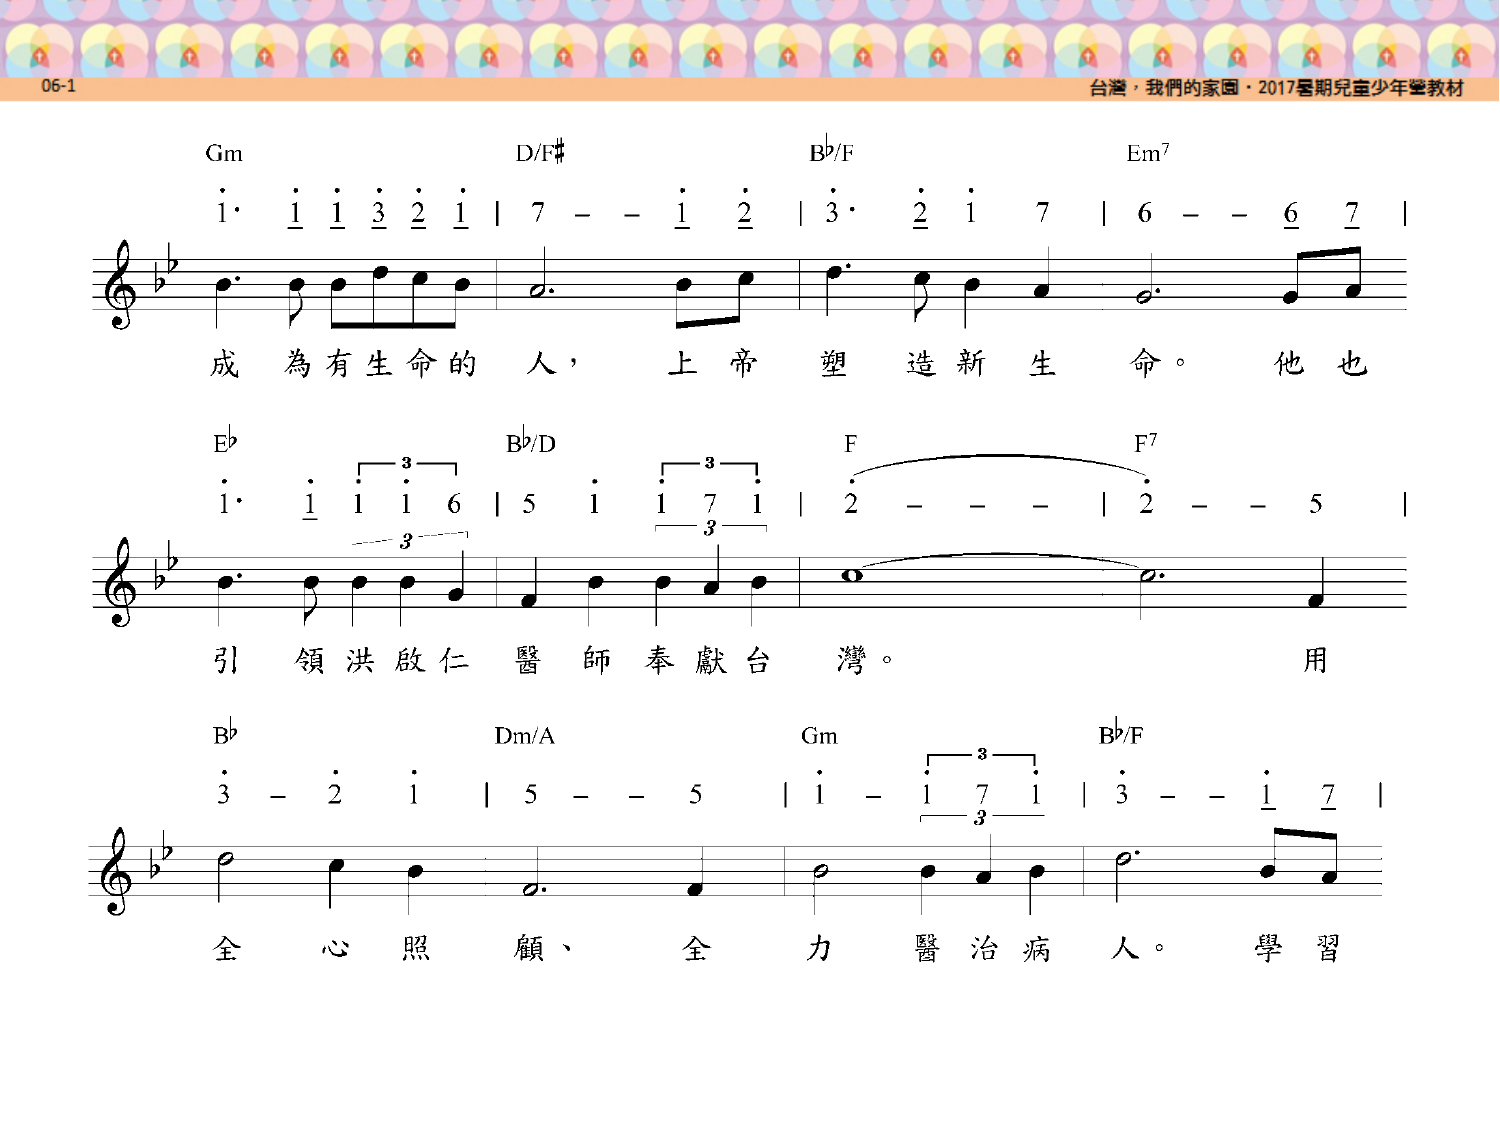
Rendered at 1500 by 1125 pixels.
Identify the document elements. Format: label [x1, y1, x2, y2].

picture [40, 715, 1459, 1008]
picture [41, 122, 1459, 706]
picture [0, 0, 1499, 115]
